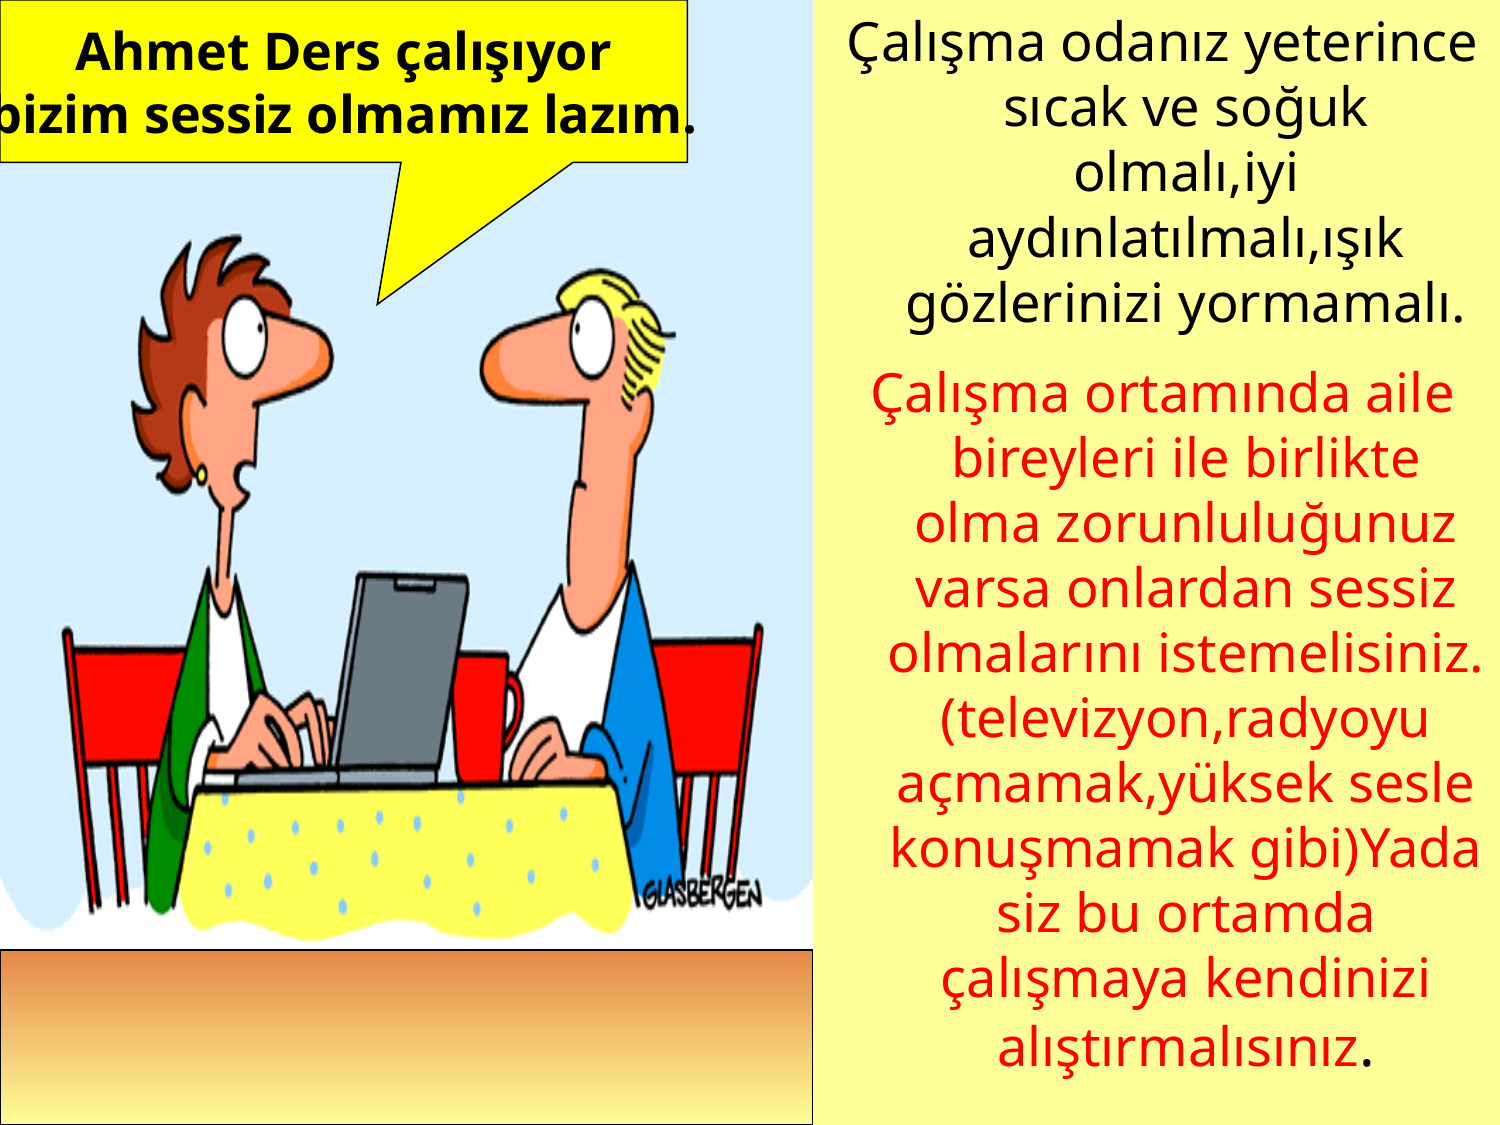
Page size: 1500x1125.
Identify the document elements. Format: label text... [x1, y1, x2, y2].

picture [0, 0, 813, 1125]
list Çalışma odanız yeterince sıcak ve soğuk olmalı,iyi aydınlatılmalı,ışık gözlerinizi yormamalı. Çalışma ortamında aile bireyleri ile birlikte olma zorunluluğunuz varsa onlardan sessiz olmalarını istemelisiniz.(televizyon,radyoyu açmamak,yüksek sesle konuşmamak gibi)Yada siz bu ortamda çalışmaya kendinizi alıştırmalısınız. [817, 0, 1500, 1125]
